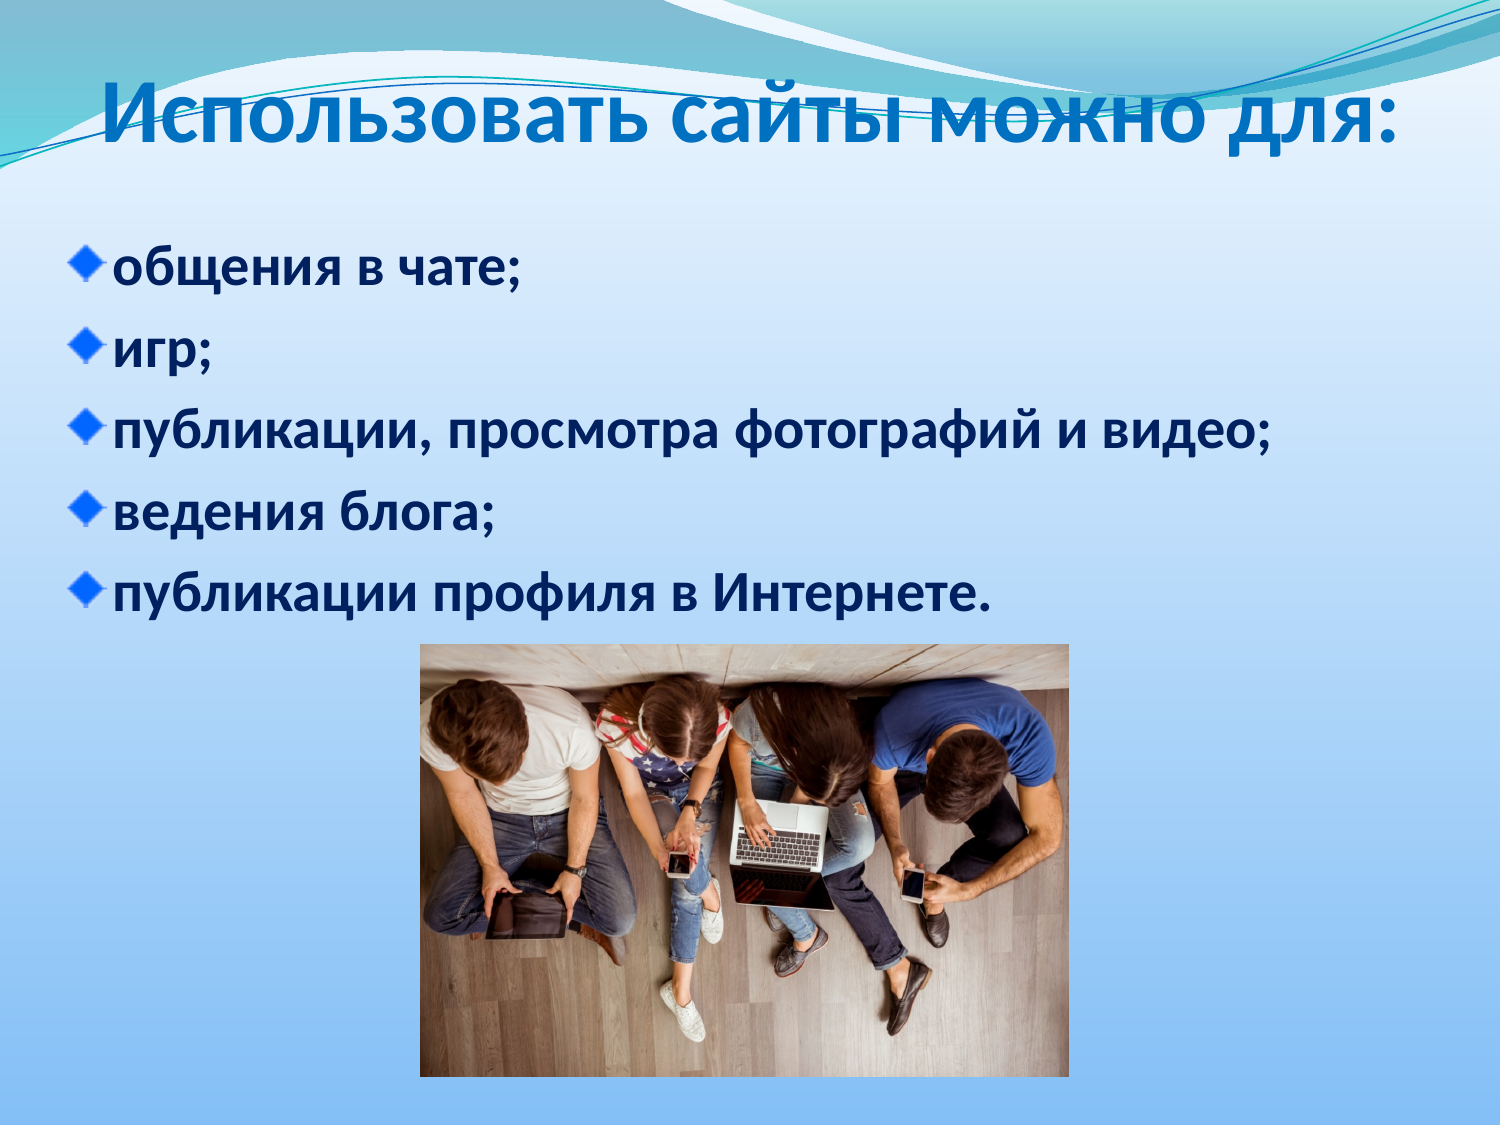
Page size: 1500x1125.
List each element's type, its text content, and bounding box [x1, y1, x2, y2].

title Использовать сайты можно для: [76, 30, 1427, 161]
picture [418, 643, 1069, 1077]
picture [67, 324, 107, 364]
picture [67, 242, 107, 282]
picture [67, 568, 107, 608]
list общения в чате; игр; публикации, просмотра фотографий и видео; ведения блога; публикации профиля в Интернете. [53, 219, 1471, 634]
picture [67, 405, 107, 445]
picture [67, 487, 107, 527]
